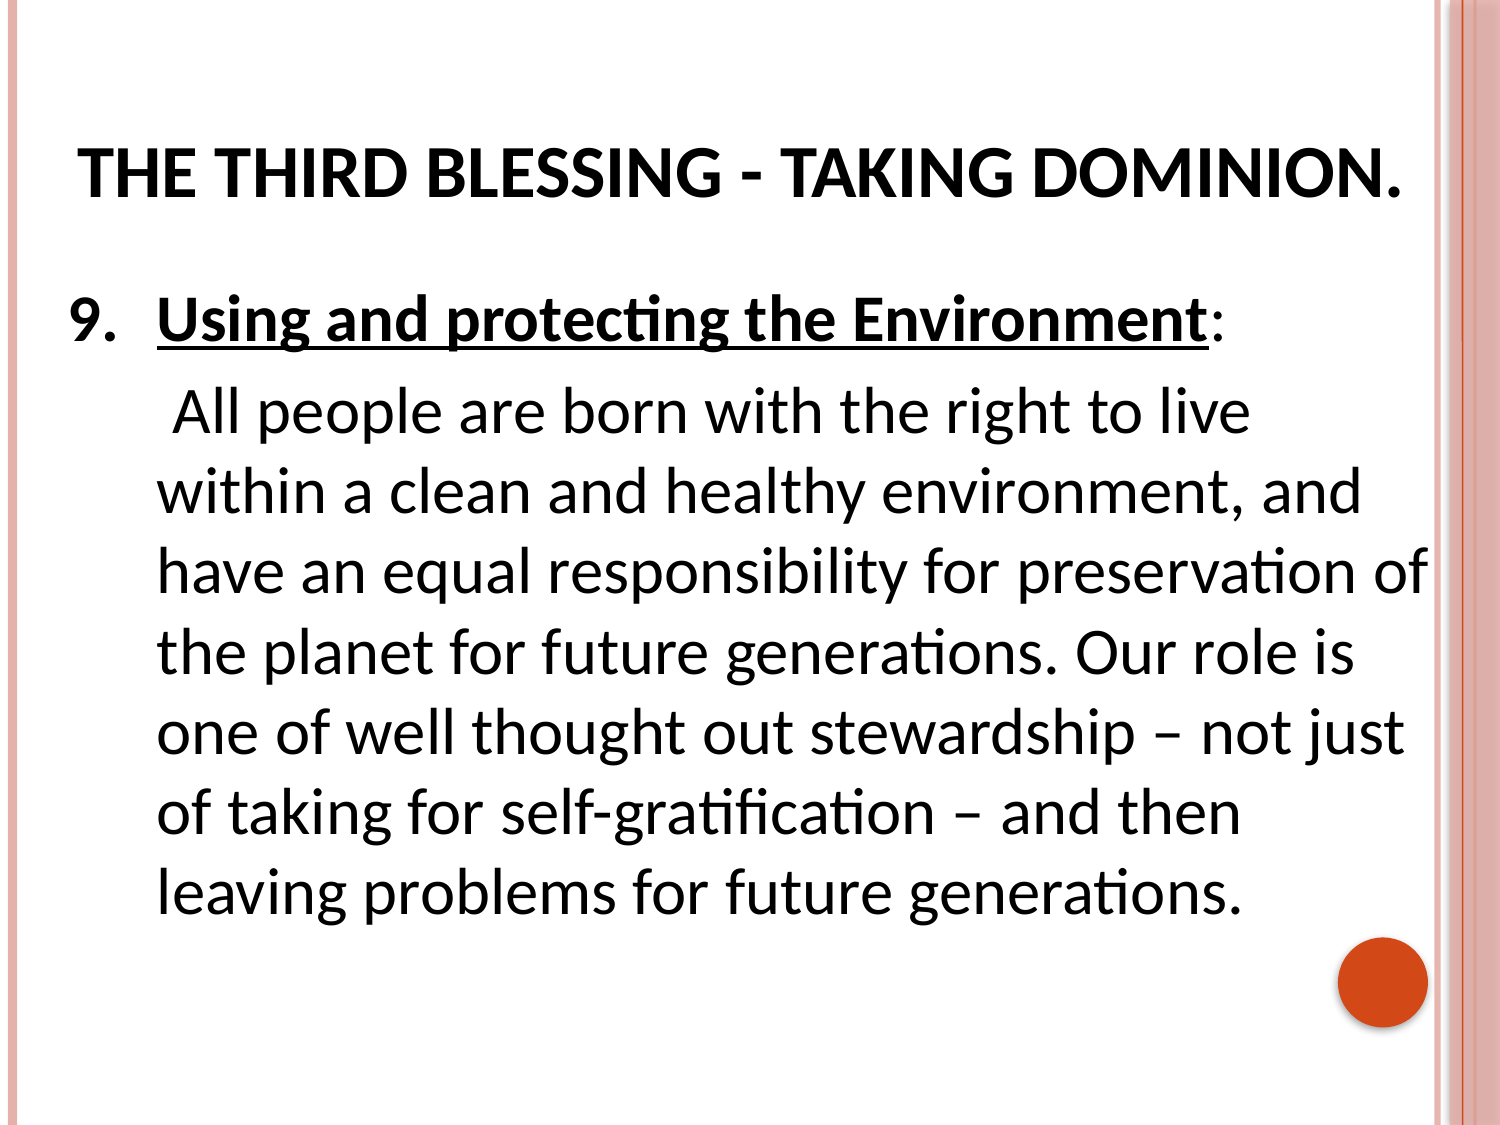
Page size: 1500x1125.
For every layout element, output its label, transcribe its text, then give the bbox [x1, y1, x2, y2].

list Using and protecting the Environment: All people are born with the right to live within a clean and healthy environment, and have an equal responsibility for preservation of the planet for future generations. Our role is one of well thought out stewardship – not just of taking for self-gratification – and then leaving problems for future generations. [53, 267, 1447, 1071]
title The third Blessing - Taking dominion. [41, 42, 1459, 220]
